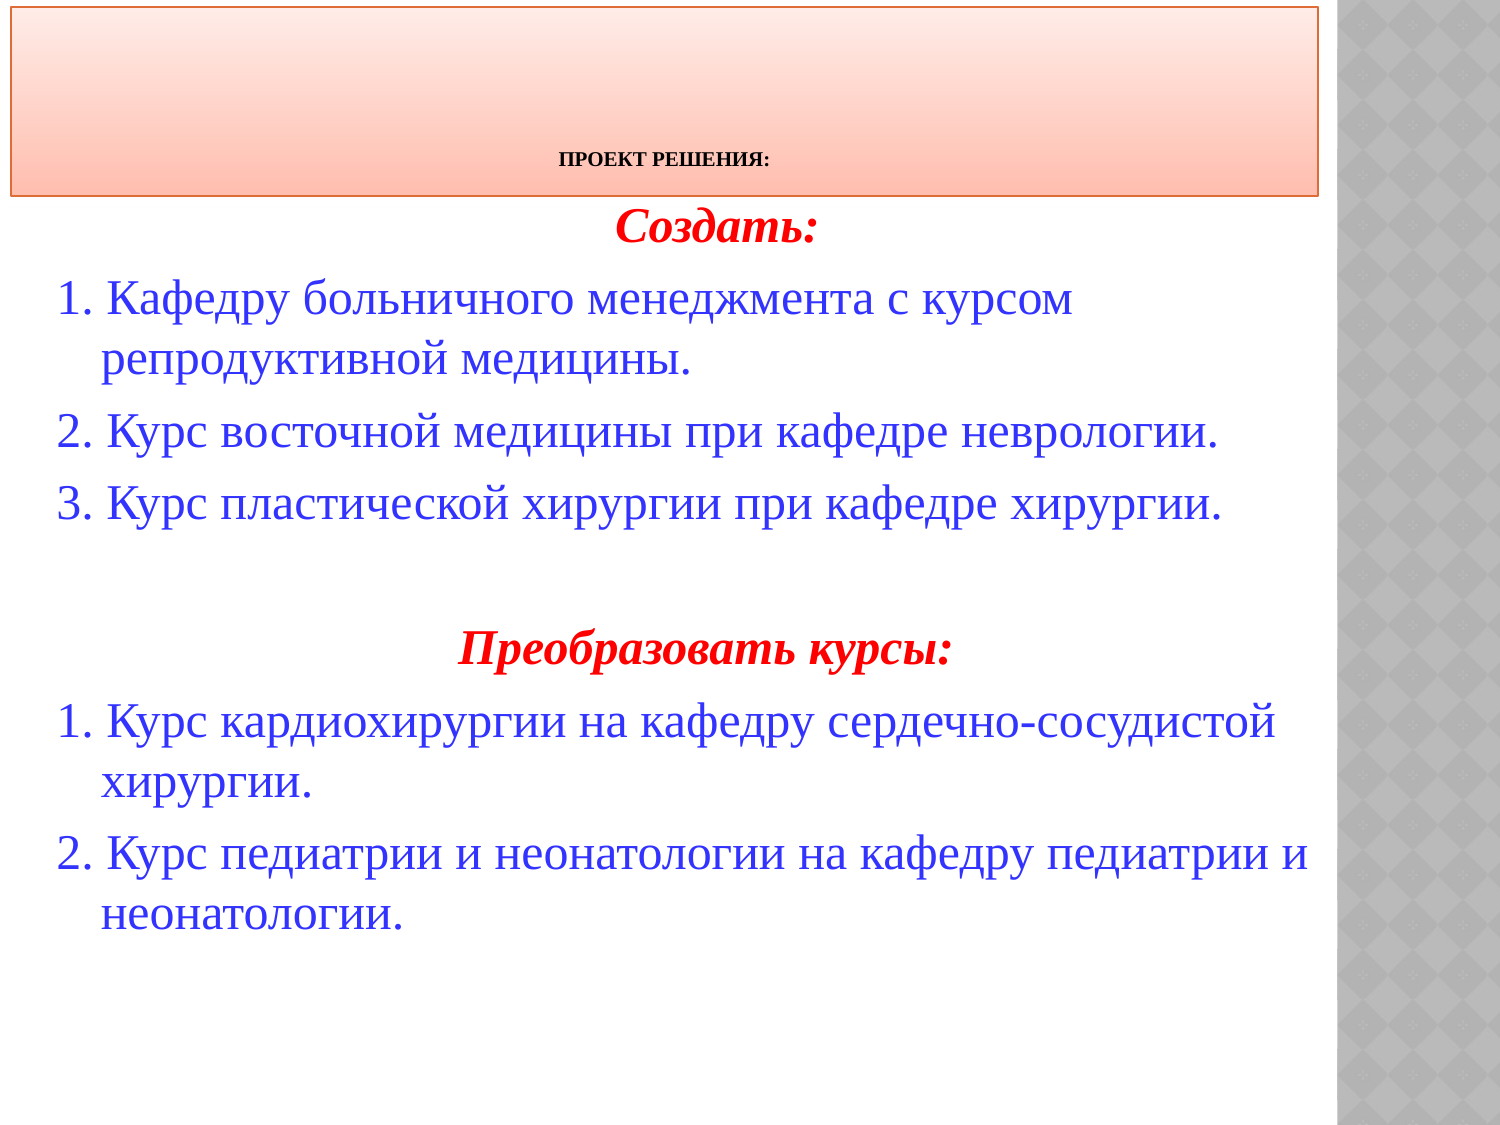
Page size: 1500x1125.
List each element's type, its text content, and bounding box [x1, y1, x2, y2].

title Проект решения: [10, 6, 1319, 197]
list Создать: 1. Кафедру больничного менеджмента с курсом репродуктивной медицины. 2. Курс восточной медицины при кафедре неврологии. 3. Курс пластической хирургии при кафедре хирургии. Преобразовать курсы: 1. Курс кардиохирургии на кафедру сердечно-сосудистой хирургии. 2. Курс педиатрии и неонатологии на кафедру педиатрии и неонатологии. [40, 184, 1330, 1083]
